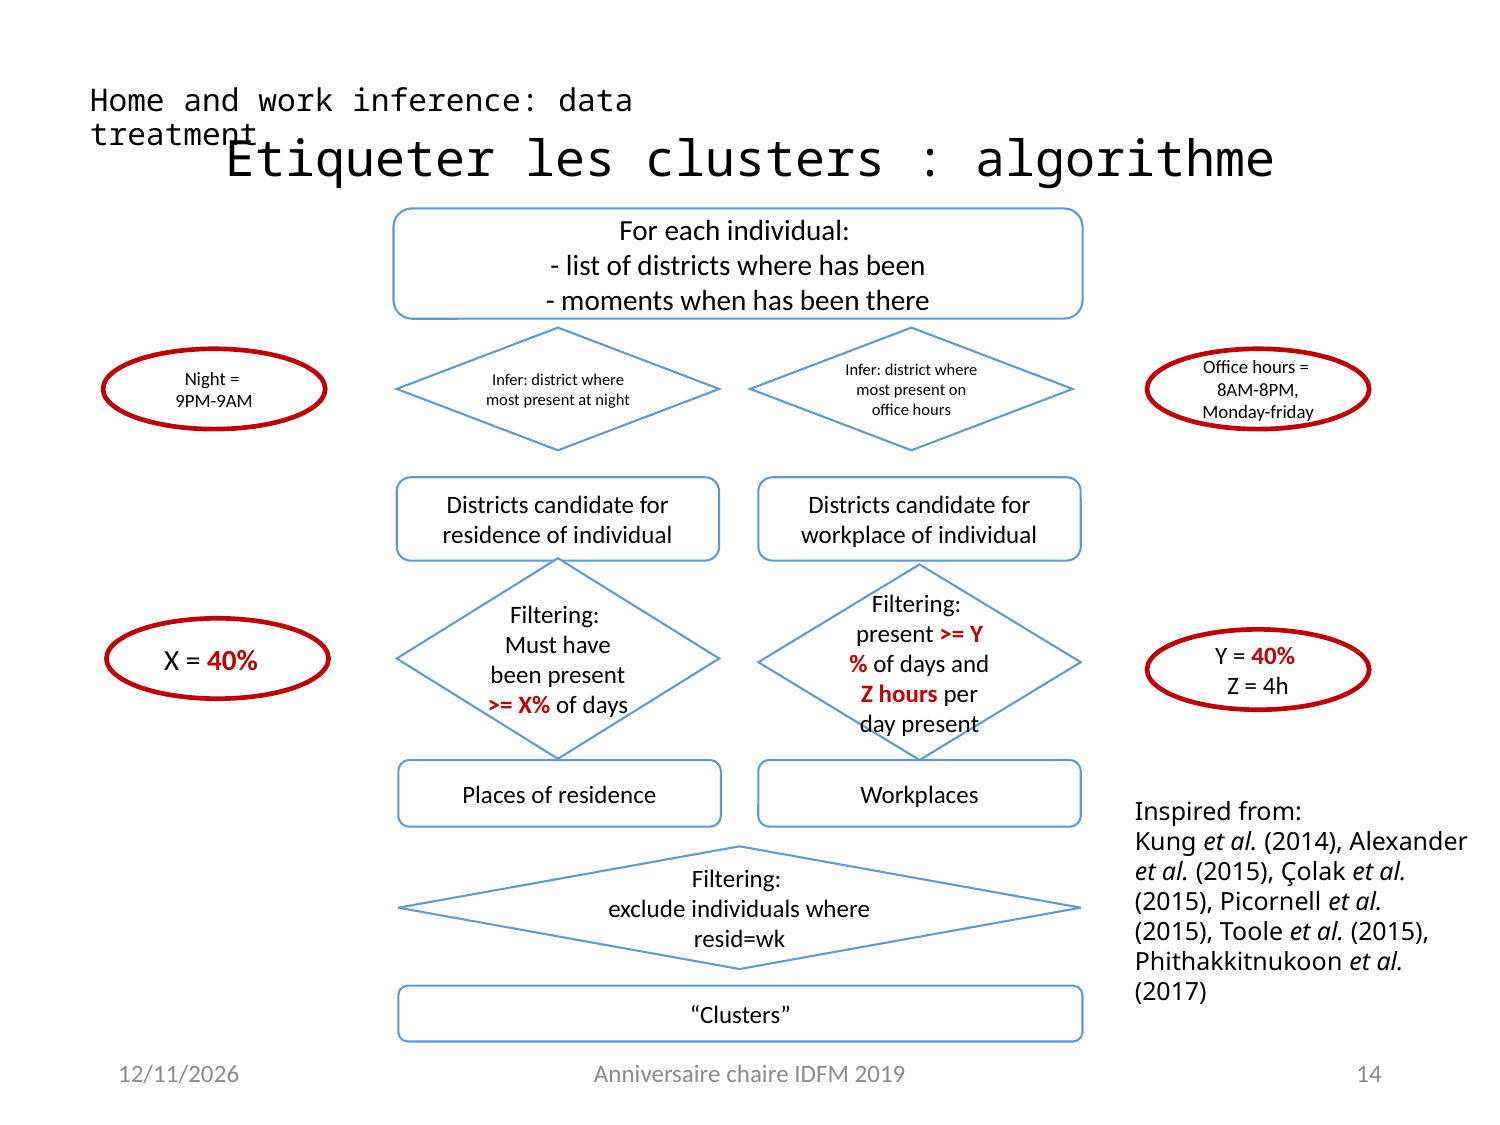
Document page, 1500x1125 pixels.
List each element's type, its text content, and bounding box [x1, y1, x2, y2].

text_box Night = 9PM-9AM [102, 347, 327, 431]
footer Anniversaire chaire IDFM 2019 [496, 1042, 1004, 1103]
text_box X = 40% [105, 617, 330, 700]
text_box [396, 327, 1083, 1042]
text_box Inspired from: Kung et al. (2014), Alexander et al. (2015), Çolak et al. (2015), Picornell et al. (2015), Toole et al. (2015), Phithakkitnukoon et al. (2017) [1120, 788, 1483, 1013]
text_box For each individual: - list of districts where has been - moments when has been there [392, 207, 1084, 320]
slide_number 14 [1059, 1042, 1397, 1103]
title Etiqueter les clusters : algorithme [103, 121, 1397, 200]
text_box Home and work inference: data treatment [75, 77, 817, 122]
text_box Office hours = 8AM-8PM, Monday-friday [1145, 347, 1371, 431]
text_box Y = 40% Z = 4h [1145, 628, 1371, 711]
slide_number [103, 1042, 441, 1103]
